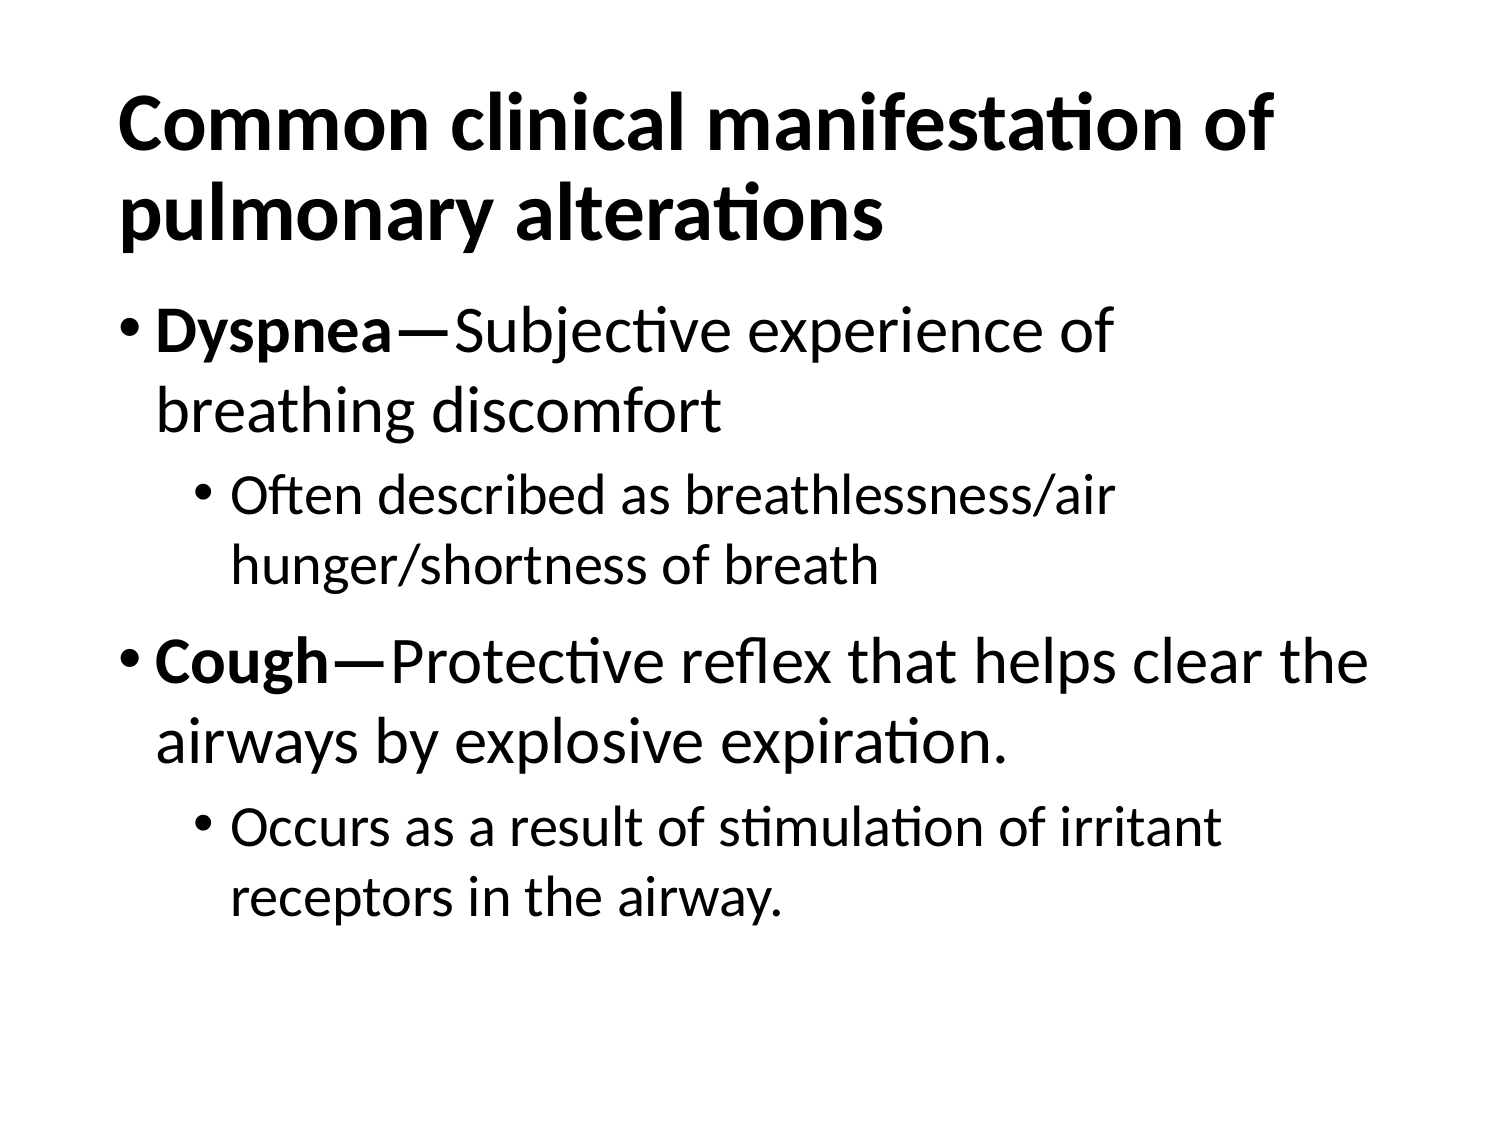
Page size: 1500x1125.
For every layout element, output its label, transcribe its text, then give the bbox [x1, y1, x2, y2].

title Common clinical manifestation of pulmonary alterations [103, 59, 1397, 278]
list Dyspnea—Subjective experience of breathing discomfort Often described as breathlessness/air hunger/shortness of breath Cough—Protective reflex that helps clear the airways by explosive expiration. Occurs as a result of stimulation of irritant receptors in the airway. [103, 278, 1397, 1060]
